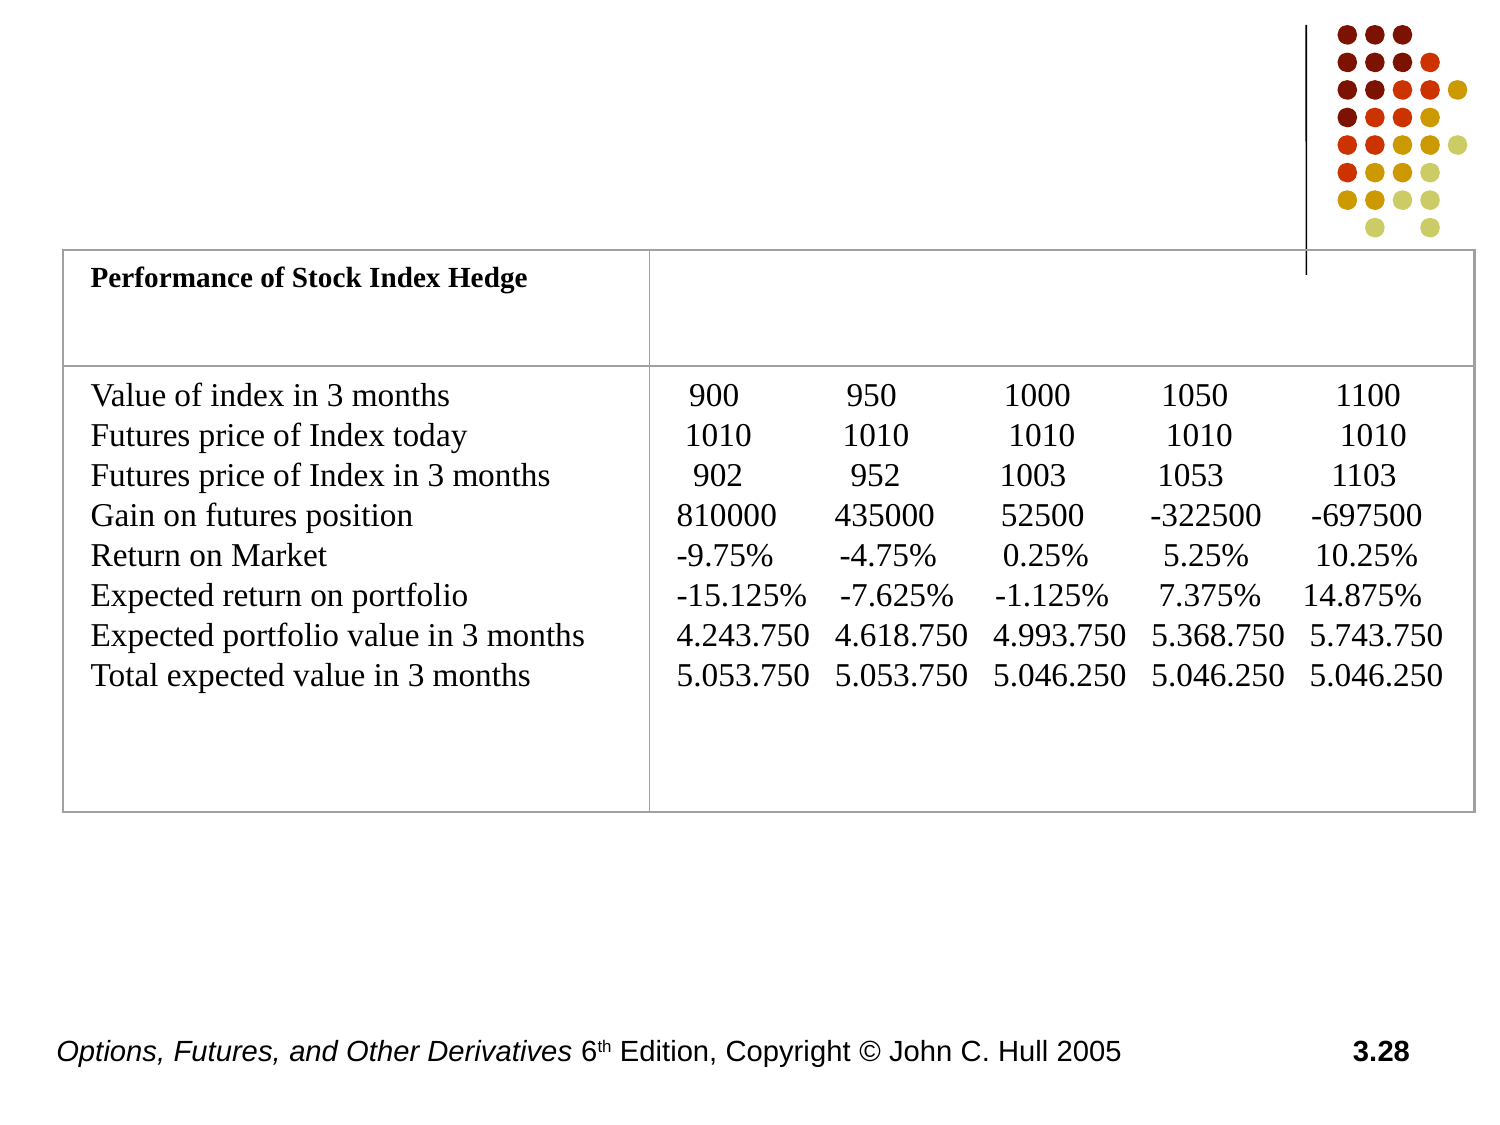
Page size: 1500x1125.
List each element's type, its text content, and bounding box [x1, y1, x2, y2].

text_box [62, 249, 1476, 813]
slide_number 3.28 [1074, 1024, 1426, 1101]
footer Options, Futures, and Other Derivatives 6th Edition, Copyright © John C. Hull 2005 [40, 1024, 1074, 1101]
